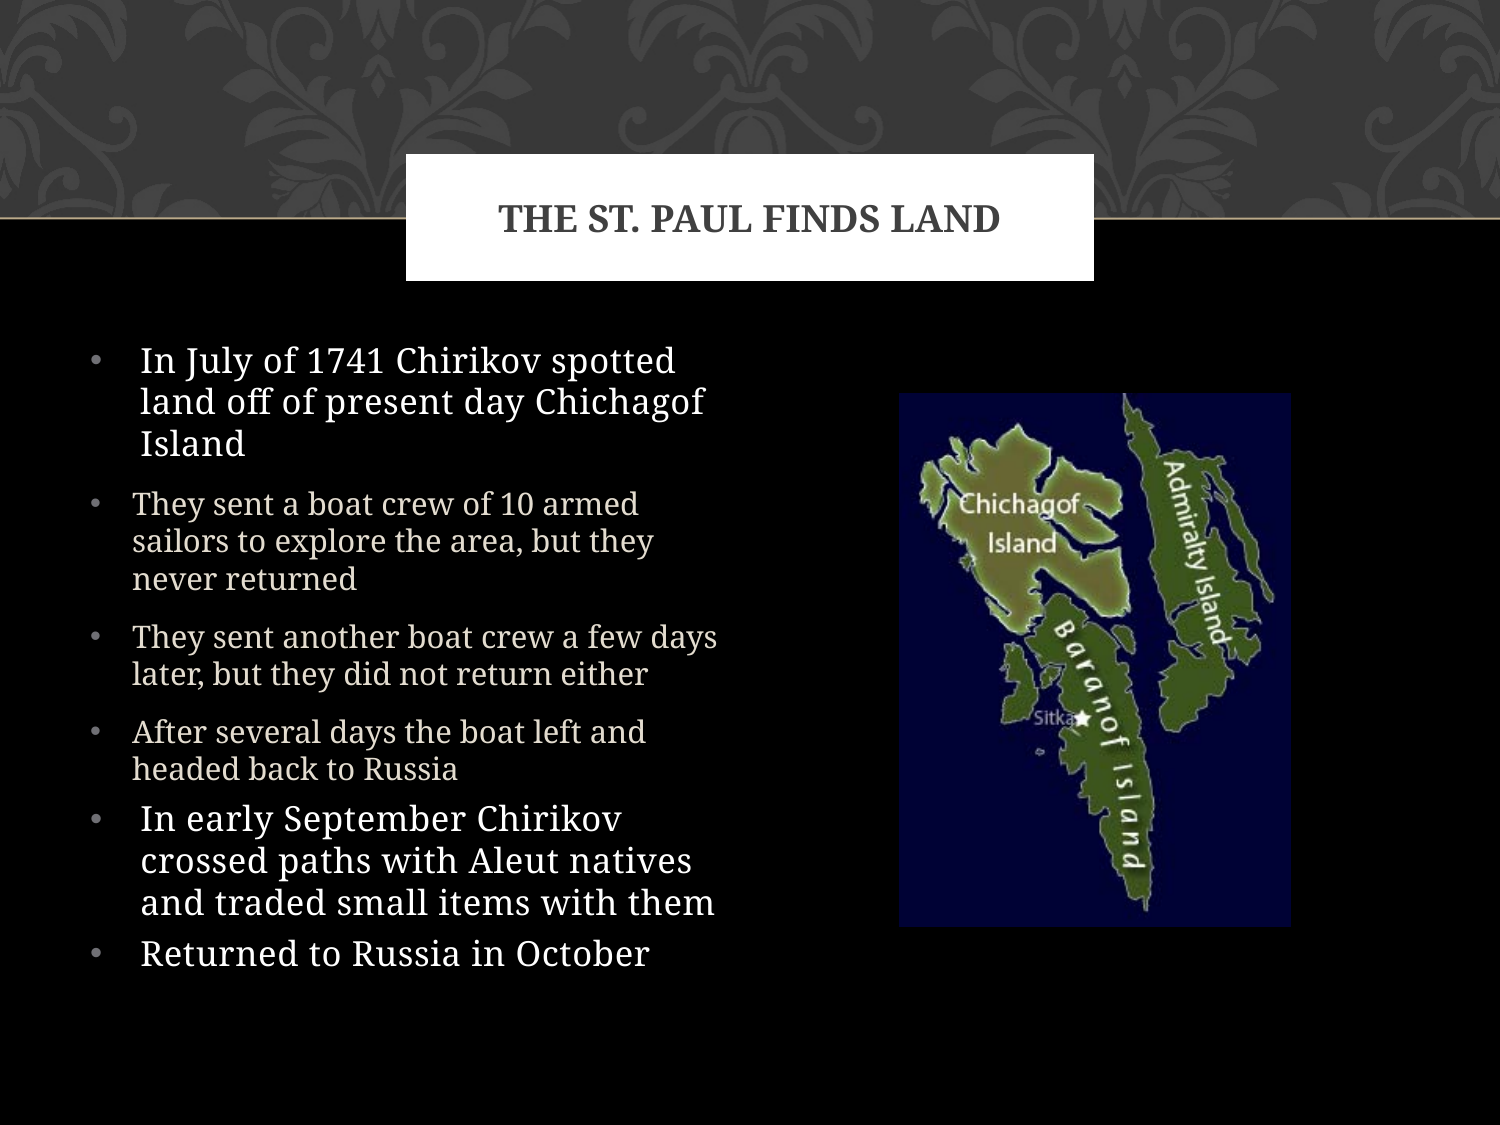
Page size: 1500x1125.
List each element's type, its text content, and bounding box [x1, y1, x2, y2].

list In July of 1741 Chirikov spotted land off of present day Chichagof Island They sent a boat crew of 10 armed sailors to explore the area, but they never returned They sent another boat crew a few days later, but they did not return either After several days the boat left and headed back to Russia In early September Chirikov crossed paths with Aleut natives and traded small items with them Returned to Russia in October [75, 331, 735, 989]
title The St. Paul Finds Land [406, 154, 1094, 281]
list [899, 393, 1291, 927]
